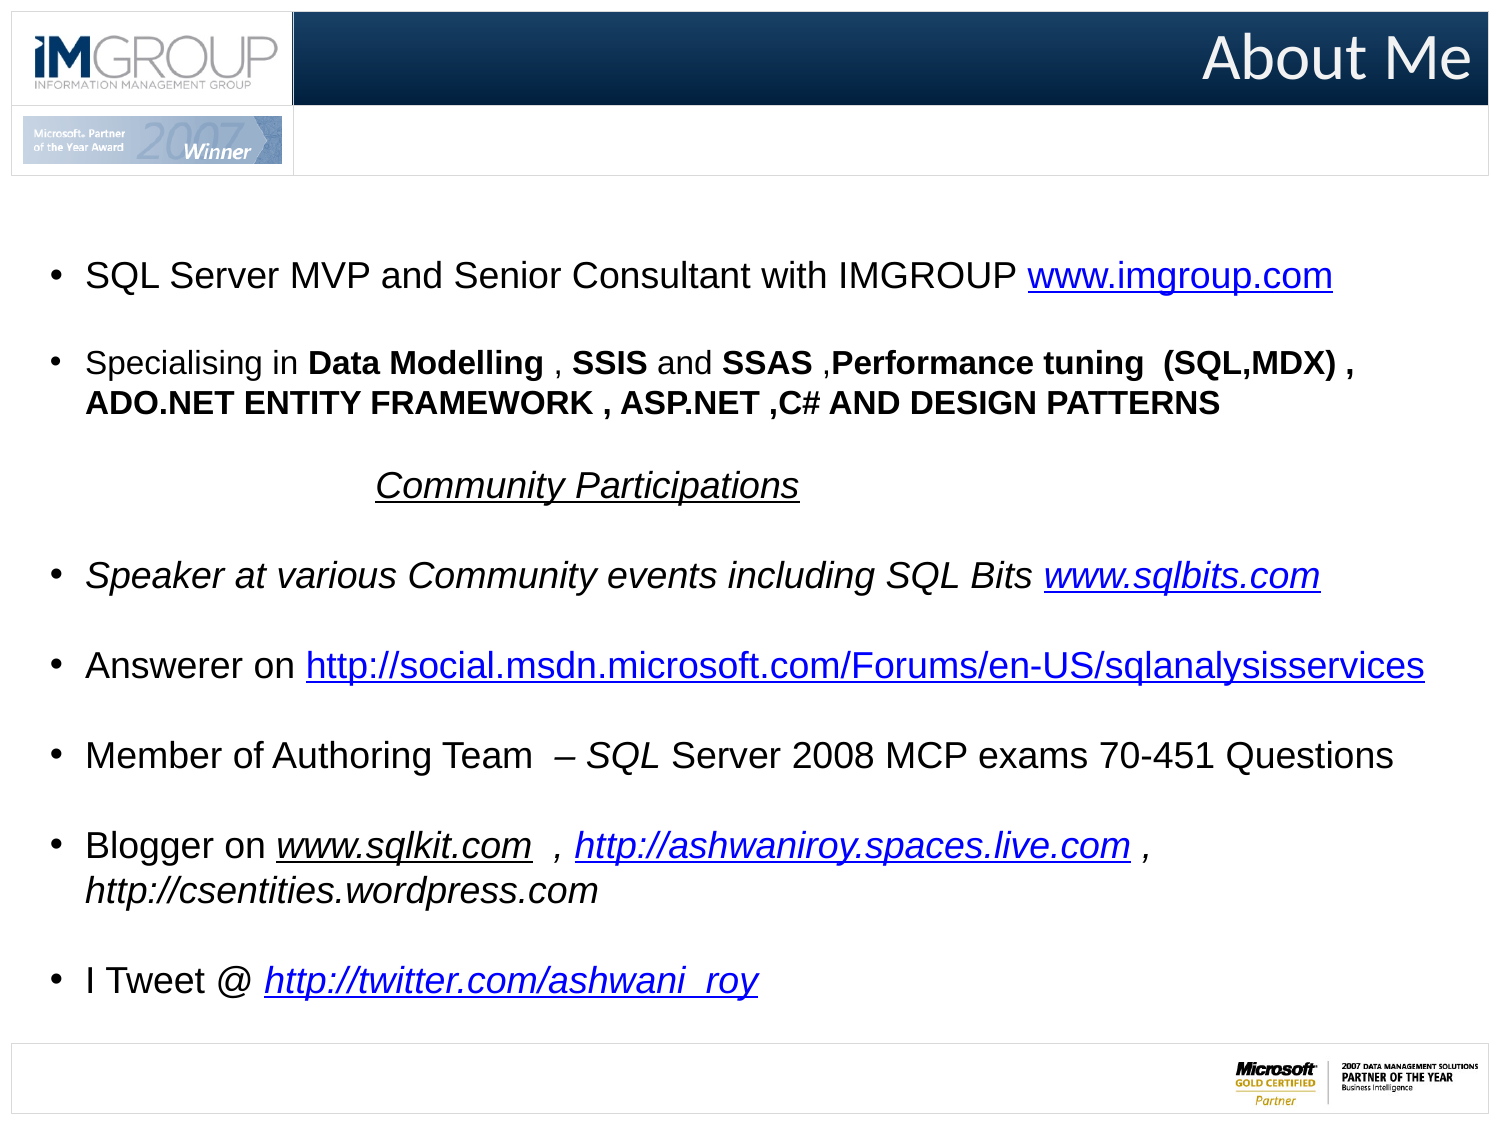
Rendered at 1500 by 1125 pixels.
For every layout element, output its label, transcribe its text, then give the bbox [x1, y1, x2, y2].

title About Me [515, 0, 1489, 106]
text_box SQL Server MVP and Senior Consultant with IMGROUP www.imgroup.com Specialising in Data Modelling , SSIS and SSAS ,Performance tuning (SQL,MDX) , ADO.NET ENTITY FRAMEWORK , ASP.NET ,C# AND DESIGN PATTERNS Community Participations Speaker at various Community events including SQL Bits www.sqlbits.com Answerer on http://social.msdn.microsoft.com/Forums/en-US/sqlanalysisservices Member of Authoring Team – SQL Server 2008 MCP exams 70-451 Questions Blogger on www.sqlkit.com , http://ashwaniroy.spaces.live.com , http://csentities.wordpress.com I Tweet @ http://twitter.com/ashwani_roy [35, 199, 1489, 1125]
picture [35, 35, 278, 89]
